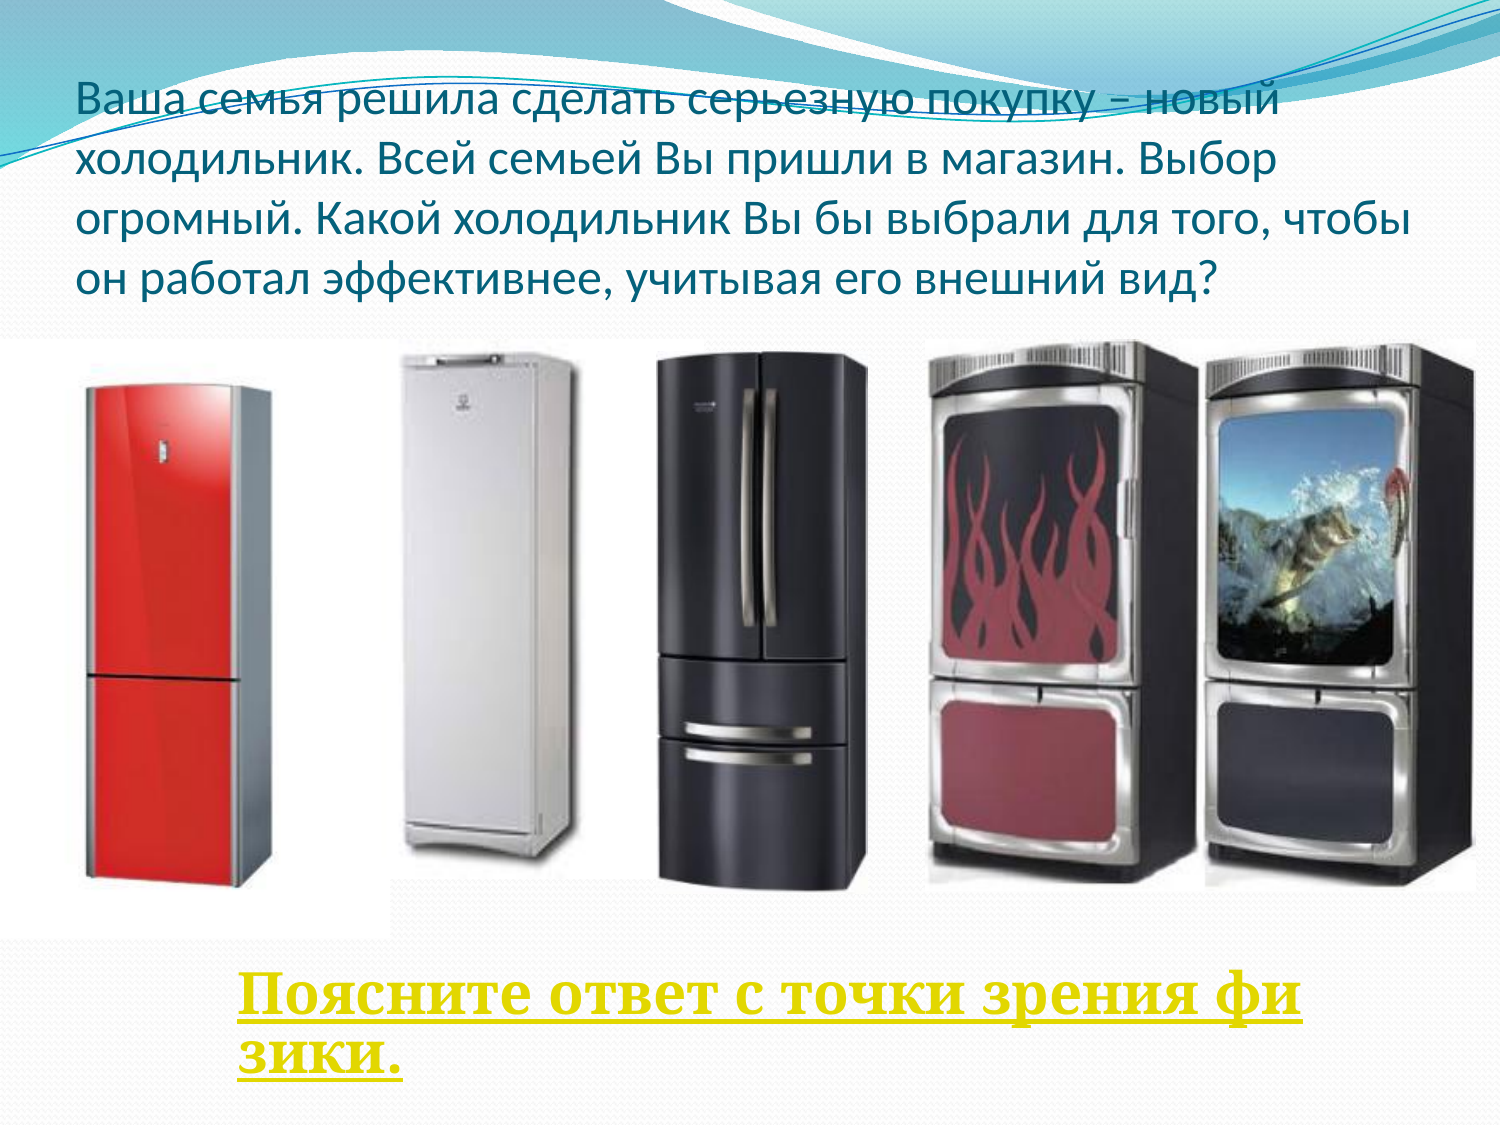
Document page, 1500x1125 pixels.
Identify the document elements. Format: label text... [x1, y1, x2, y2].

text_box Поясните ответ с точки зрения физики. [222, 949, 1348, 1044]
picture [280, 339, 868, 894]
picture [925, 339, 1476, 891]
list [0, 339, 390, 938]
title Ваша семья решила сделать серьезную покупку – новый холодильник. Всей семьей Вы пришли в магазин. Выбор огромный. Какой холодильник Вы бы выбрали для того, чтобы он работал эффективнее, учитывая его внешний вид? [75, 45, 1425, 305]
